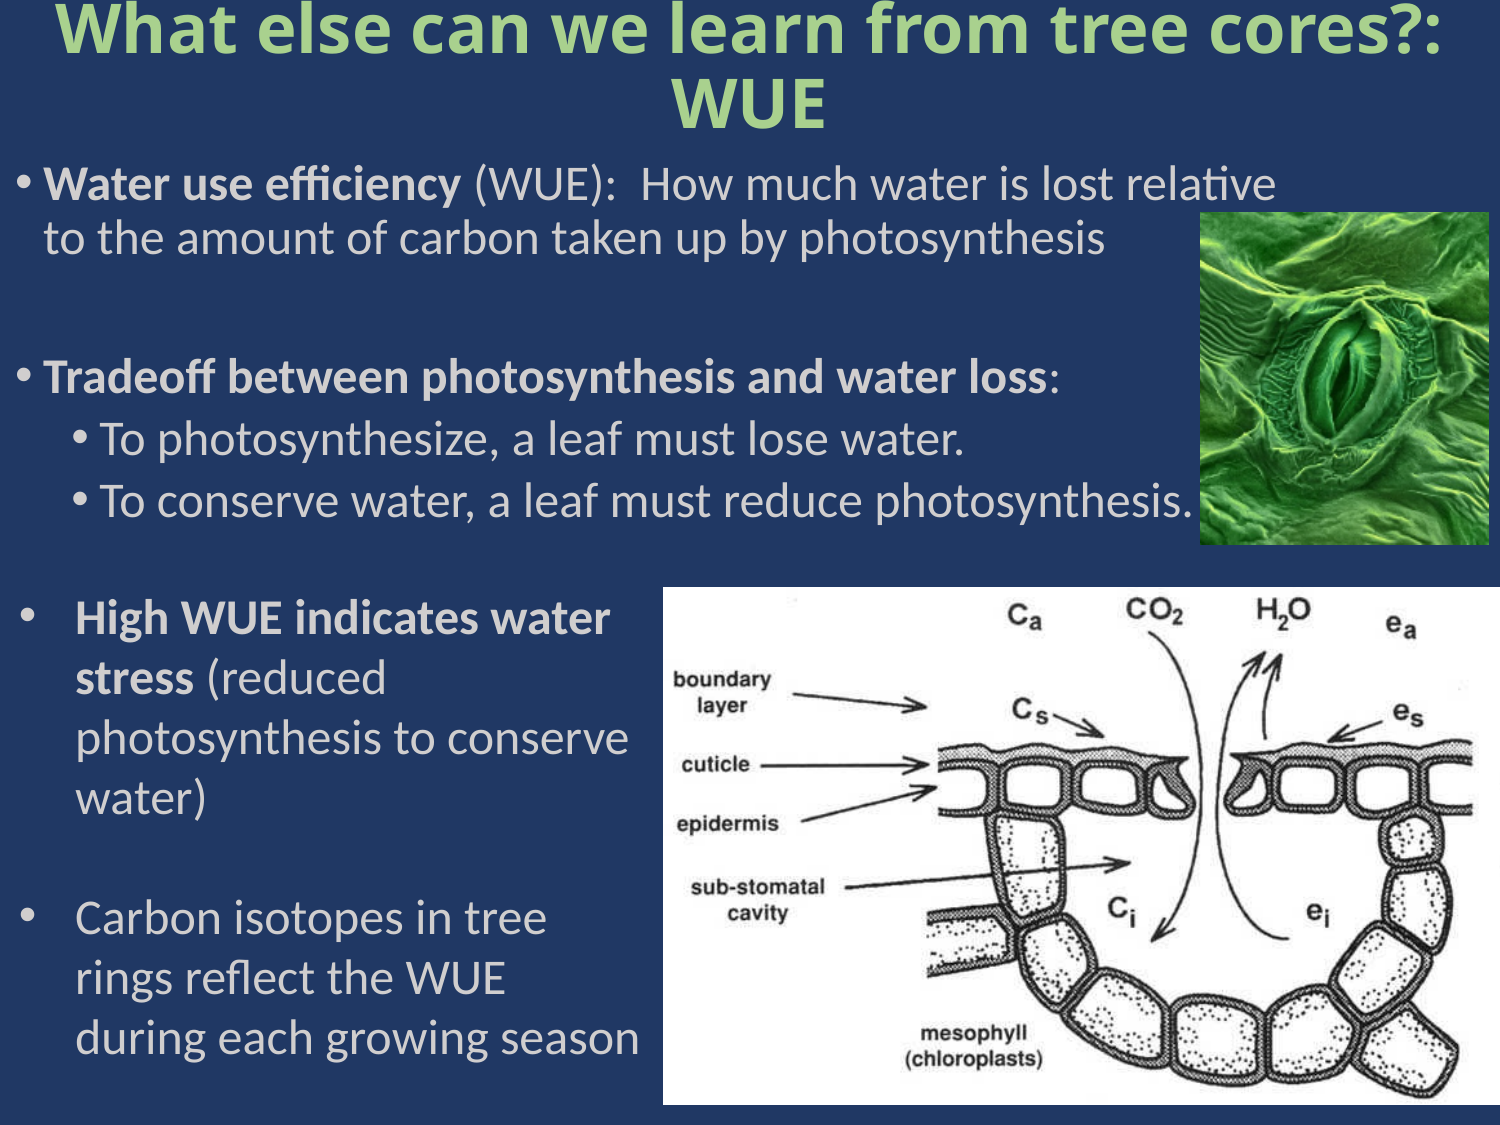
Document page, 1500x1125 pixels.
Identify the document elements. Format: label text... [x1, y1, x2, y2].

picture [1199, 212, 1489, 545]
list Water use efficiency (WUE): How much water is lost relative to the amount of carbon taken up by photosynthesis Tradeoff between photosynthesis and water loss: To photosynthesize, a leaf must lose water. To conserve water, a leaf must reduce photosynthesis. [0, 149, 1325, 600]
picture [663, 587, 1500, 1105]
title What else can we learn from tree cores?: WUE [0, 0, 1500, 163]
text_box High WUE indicates water stress (reduced photosynthesis to conserve water) Carbon isotopes in tree rings reflect the WUE during each growing season [4, 577, 664, 1125]
